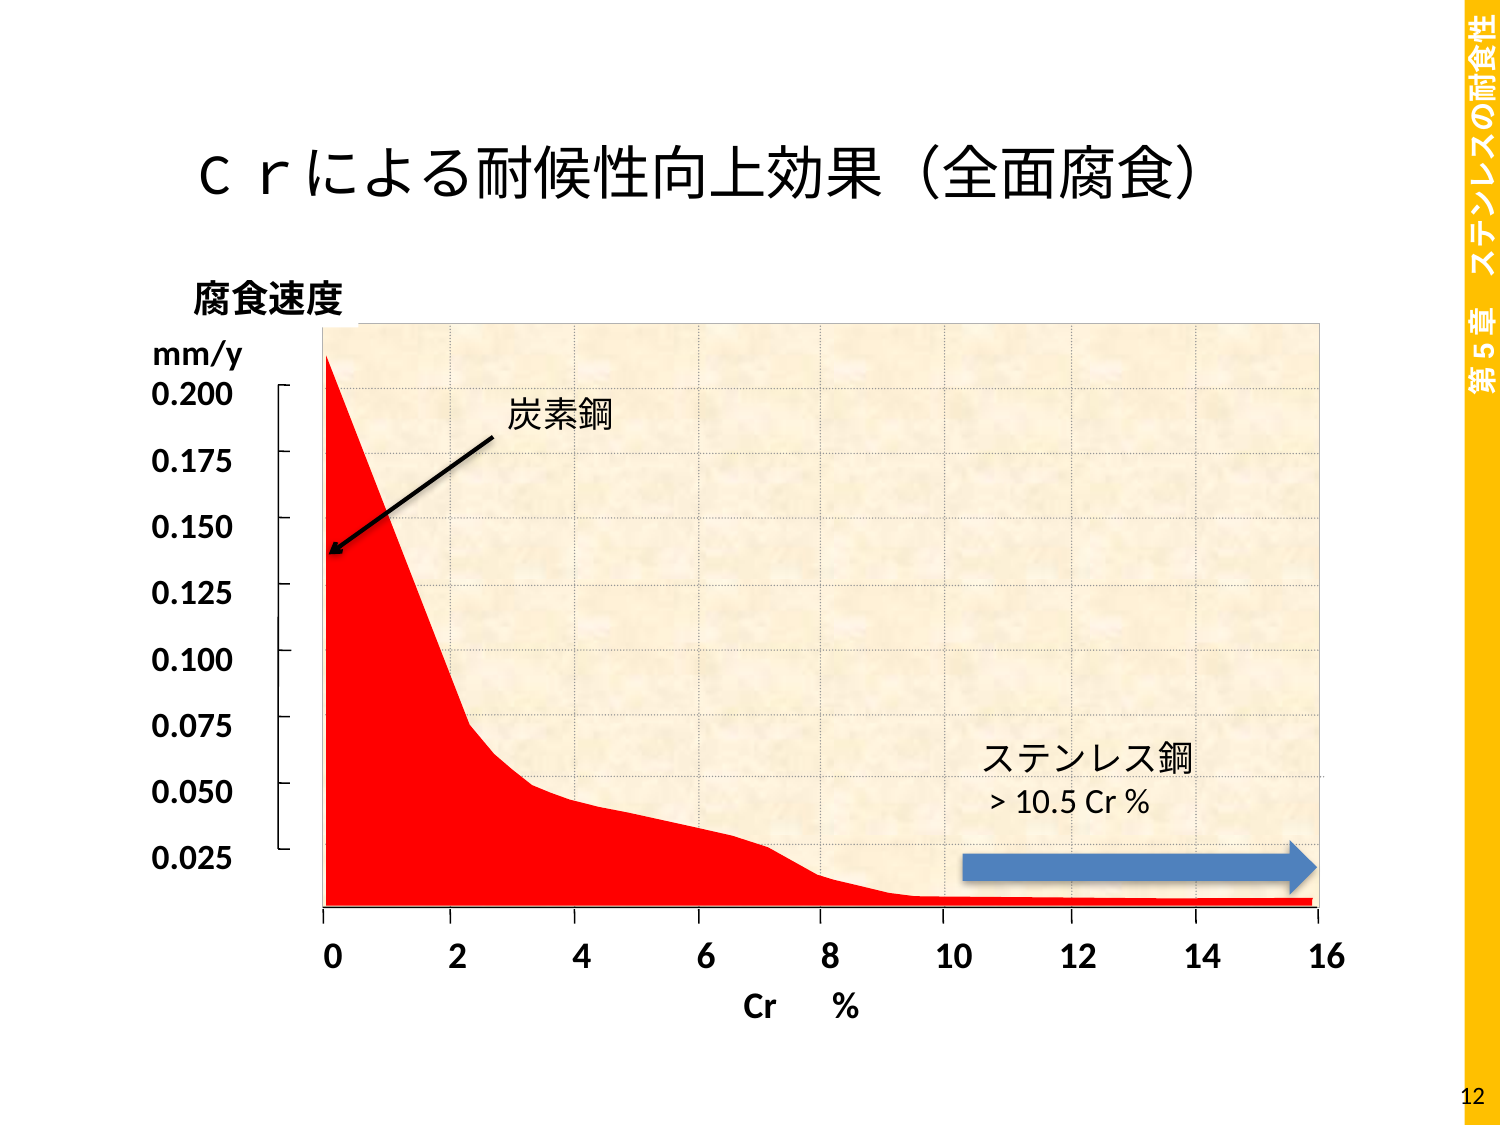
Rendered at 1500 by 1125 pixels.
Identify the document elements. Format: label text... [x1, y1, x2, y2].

title Cｒによる耐候性向上効果（全面腐食） [93, 97, 1339, 245]
slide_number 12 [1435, 1065, 1500, 1125]
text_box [151, 267, 1346, 1028]
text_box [328, 436, 494, 555]
